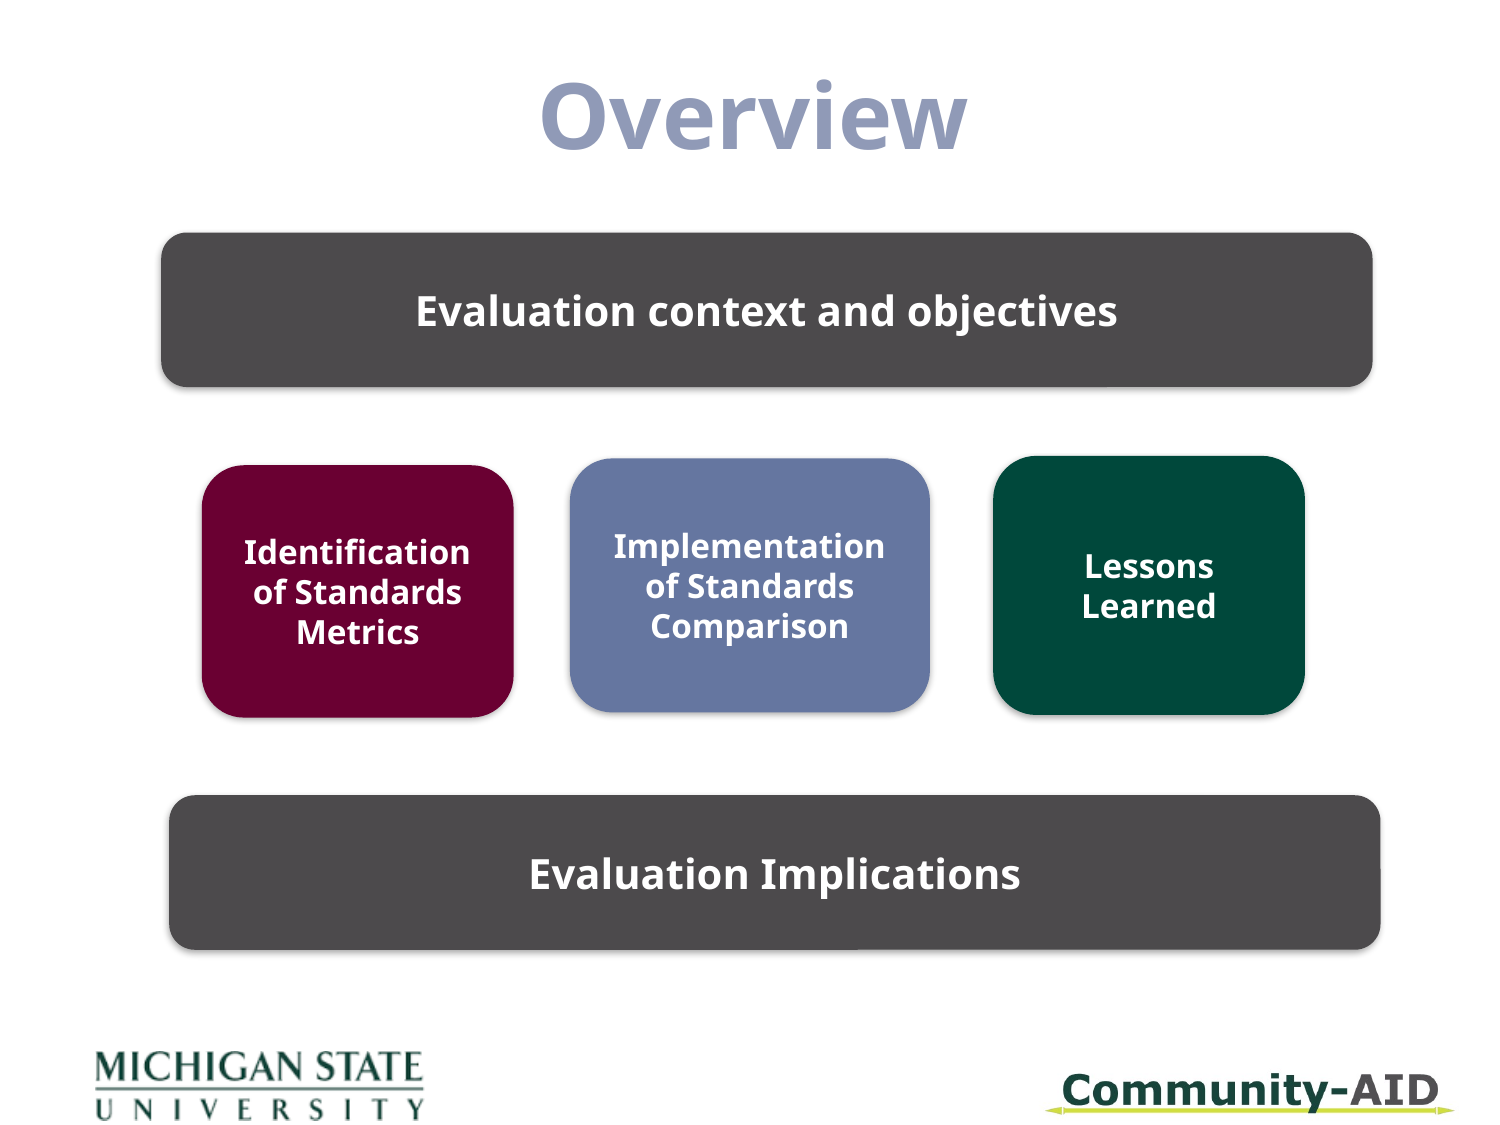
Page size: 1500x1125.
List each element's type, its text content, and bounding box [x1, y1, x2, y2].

text_box Evaluation Implications [169, 795, 1381, 950]
text_box Evaluation context and objectives [161, 232, 1373, 388]
picture [1020, 1026, 1479, 1125]
text_box Lessons Learned [993, 455, 1306, 715]
text_box Implementation of Standards Comparison [569, 458, 930, 713]
picture [94, 1051, 425, 1121]
title Overview [0, 0, 1500, 225]
text_box Identification of Standards Metrics [201, 465, 514, 718]
